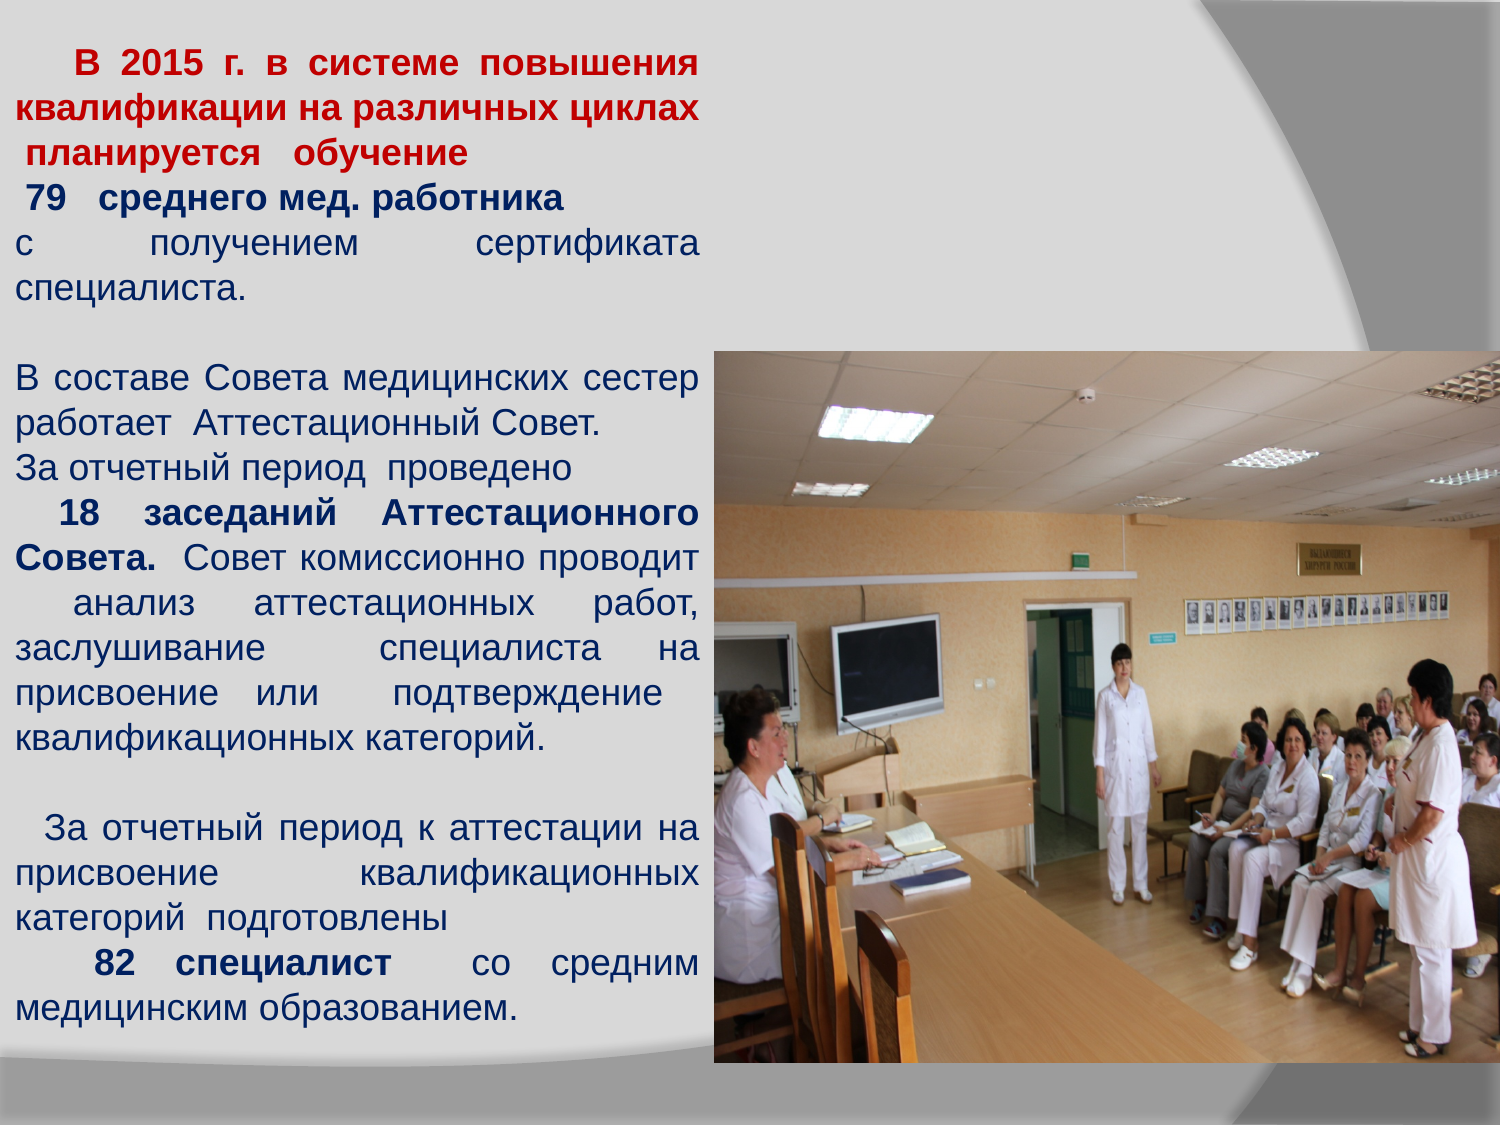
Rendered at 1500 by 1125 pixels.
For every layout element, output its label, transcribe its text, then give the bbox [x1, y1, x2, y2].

picture [714, 351, 1500, 1063]
text_box В 2015 г. в системе повышения квалификации на различных циклах планируется обучение 79 среднего мед. работника с получением сертификата специалиста. В составе Совета медицинских сестер работает Аттестационный Совет. За отчетный период проведено 18 заседаний Аттестационного Совета. Совет комиссионно проводит анализ аттестационных работ, заслушивание специалиста на присвоение или подтверждение квалификационных категорий. За отчетный период к аттестации на присвоение квалификационных категорий подготовлены 82 специалист со средним медицинским образованием. [0, 30, 715, 1081]
